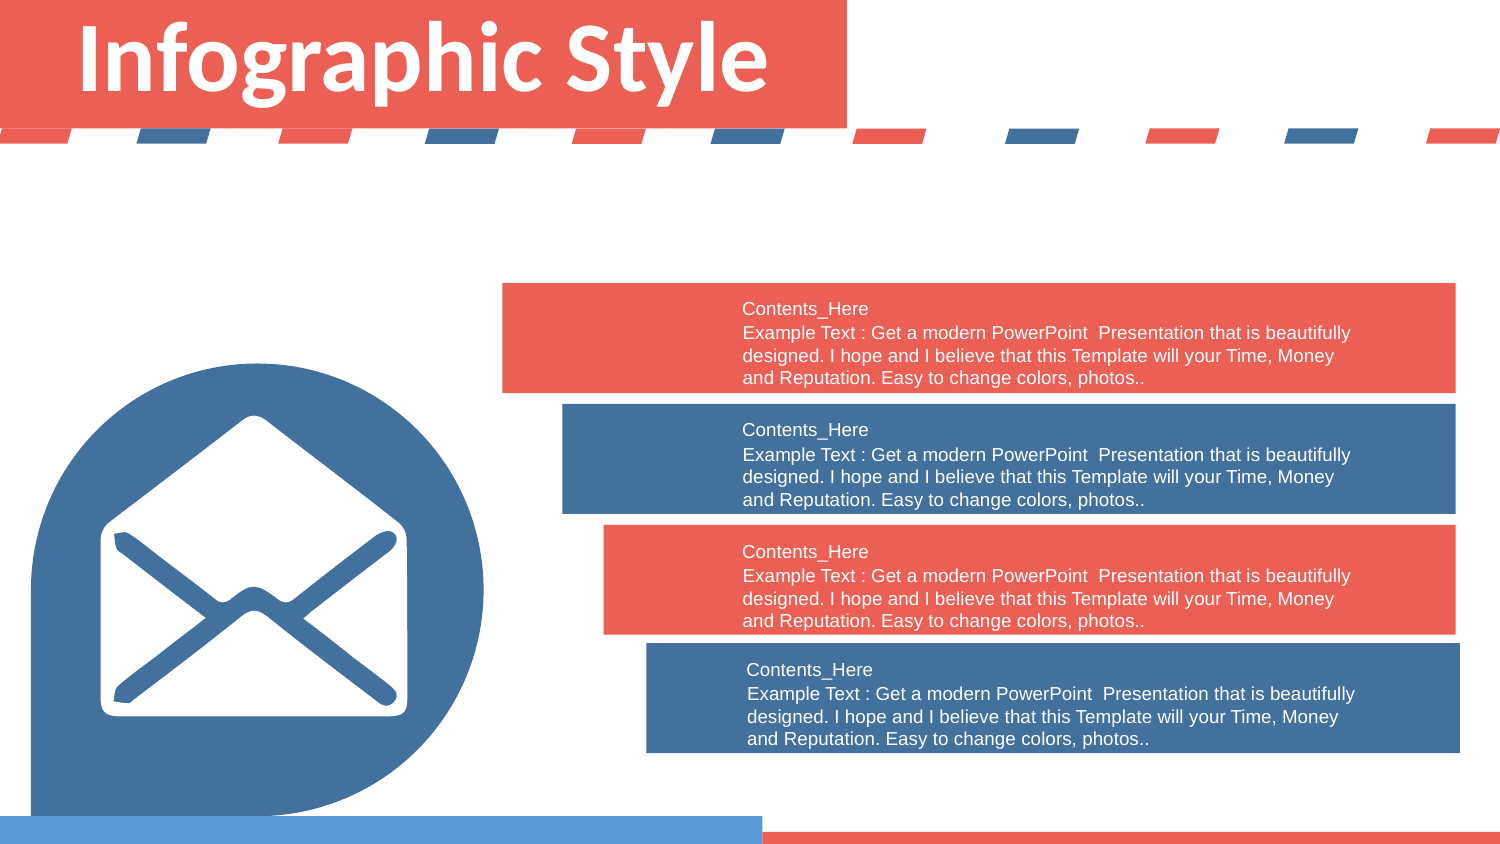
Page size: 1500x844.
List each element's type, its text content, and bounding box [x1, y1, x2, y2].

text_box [0, 816, 1500, 844]
list Infographic Style [0, 0, 847, 128]
text_box [29, 362, 485, 816]
text_box Contents_Here [731, 650, 1007, 688]
text_box Example Text : Get a modern PowerPoint Presentation that is beautifully designed. I hope and I believe that this Template will your Time, Money and Reputation. Easy to change colors, photos.. [732, 674, 1378, 757]
text_box [645, 642, 1461, 754]
text_box [100, 415, 408, 717]
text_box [502, 283, 1456, 640]
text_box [0, 128, 1500, 145]
